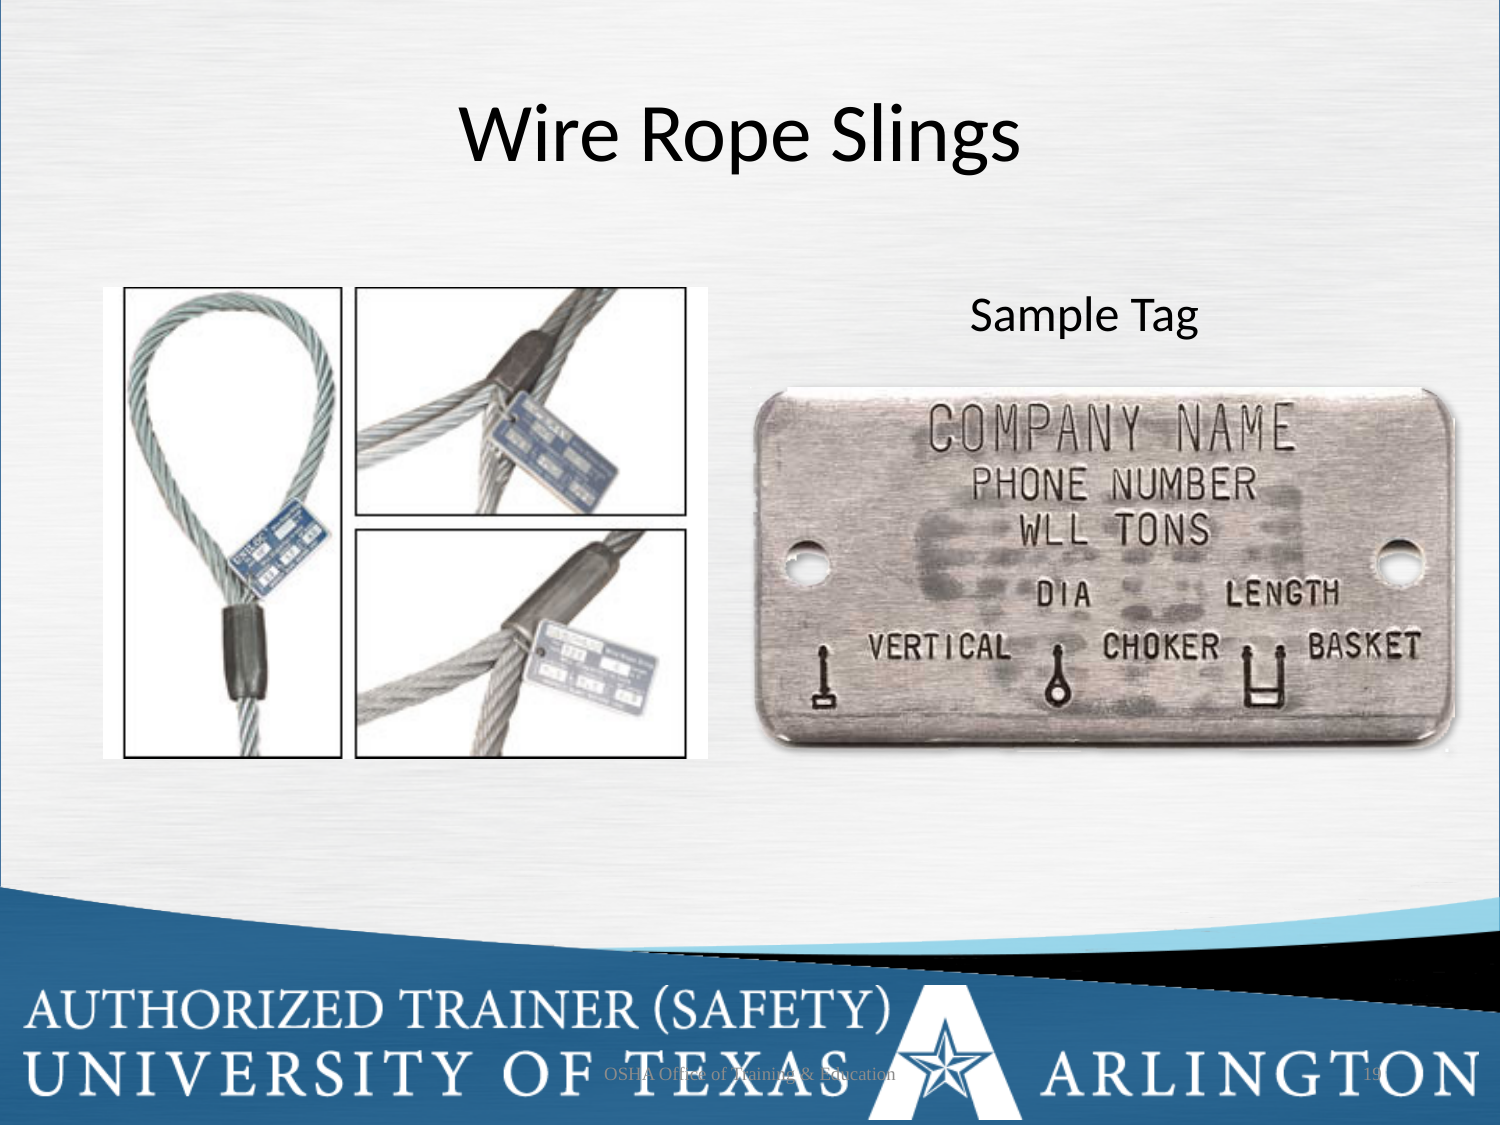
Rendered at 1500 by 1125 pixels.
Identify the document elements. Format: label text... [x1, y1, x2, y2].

text_box Sample Tag [944, 273, 1225, 349]
slide_number 19 [1059, 1042, 1397, 1103]
picture [0, 862, 1500, 1125]
title Wire Rope Slings [300, 33, 1200, 236]
footer OSHA Office of Training & Education [496, 1042, 1004, 1103]
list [103, 287, 708, 759]
picture [749, 387, 1455, 752]
